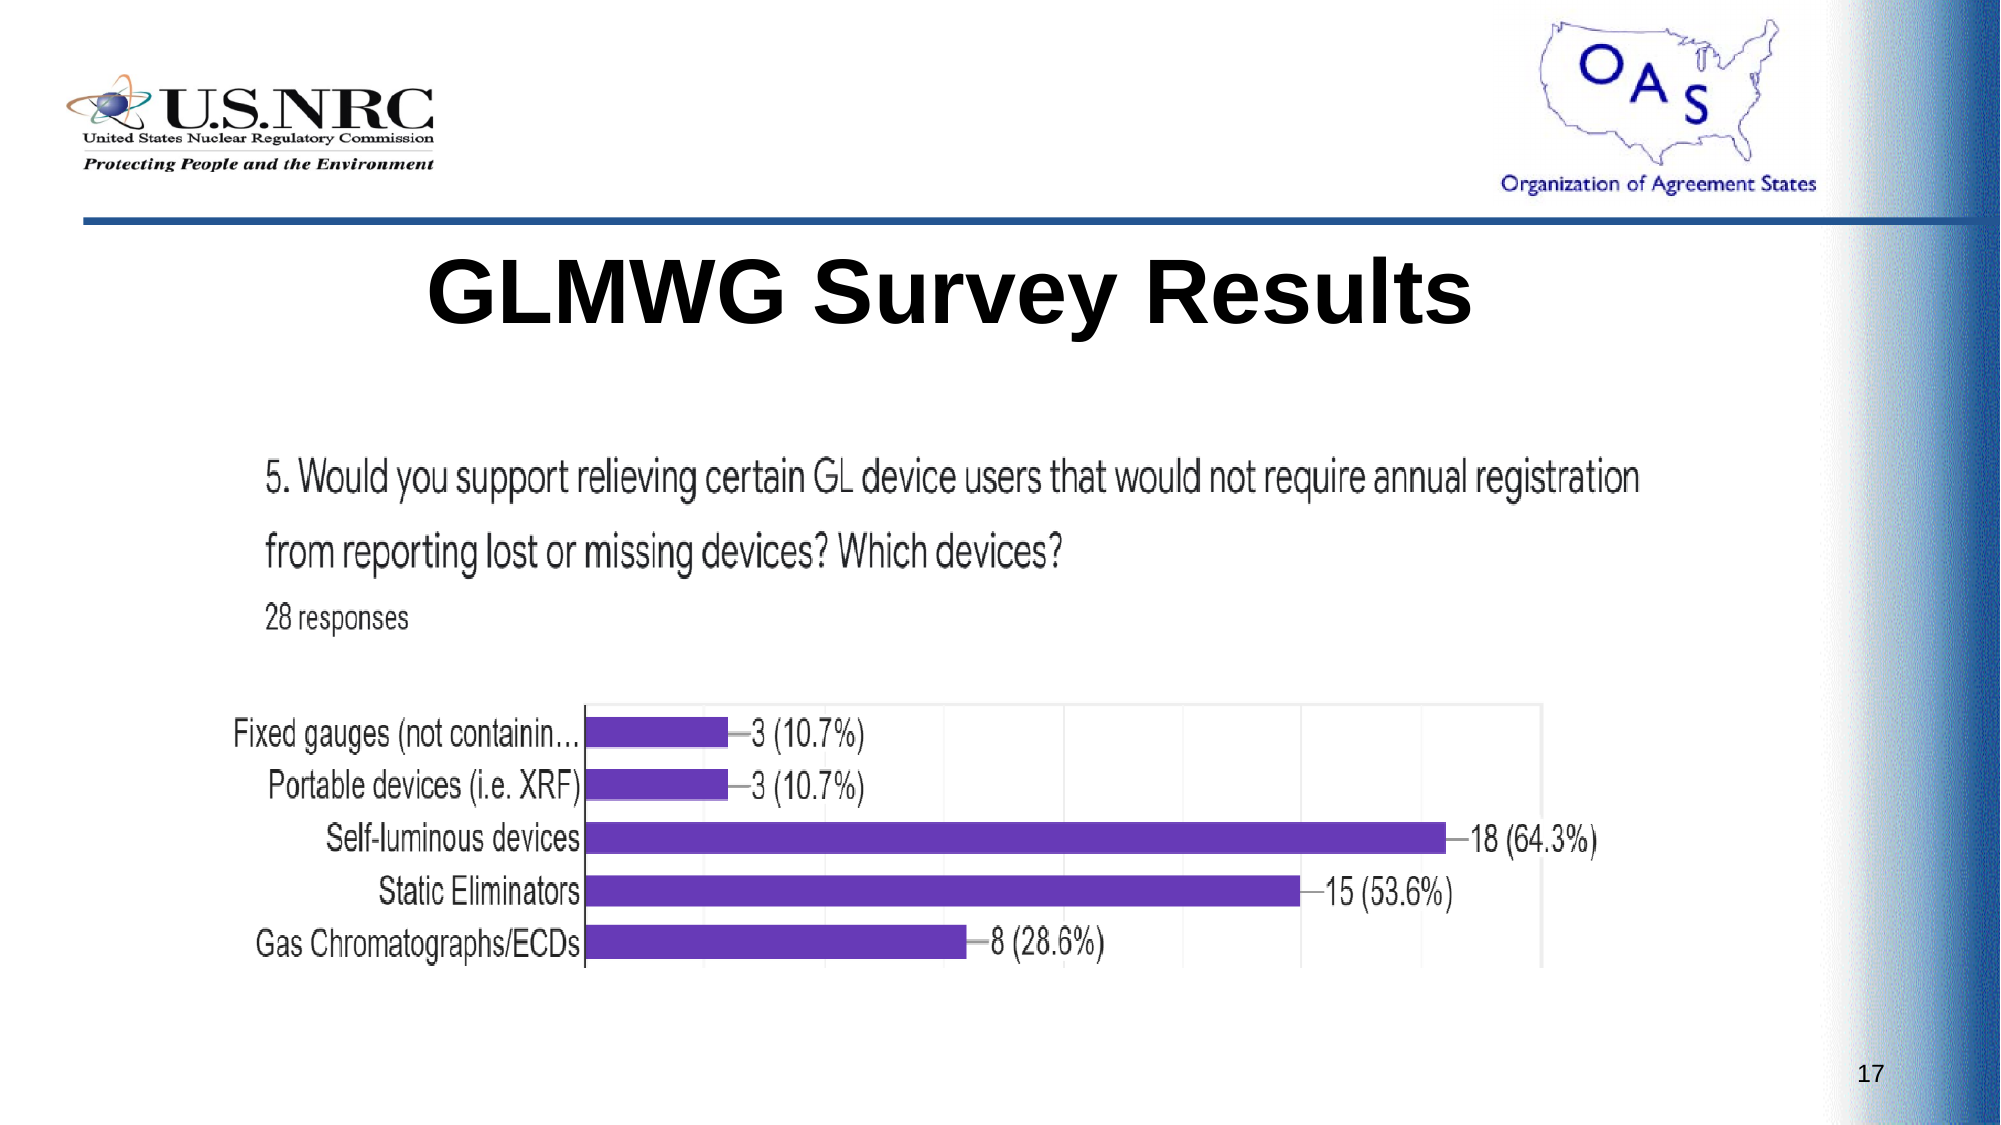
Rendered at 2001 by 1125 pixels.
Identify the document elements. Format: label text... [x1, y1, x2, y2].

picture [216, 368, 1686, 969]
picture [66, 74, 434, 172]
picture [1493, 0, 2000, 217]
slide_number 17 [1433, 1042, 1900, 1103]
text_box GLMWG Survey Results [308, 233, 1594, 355]
picture [1800, 225, 2000, 1125]
